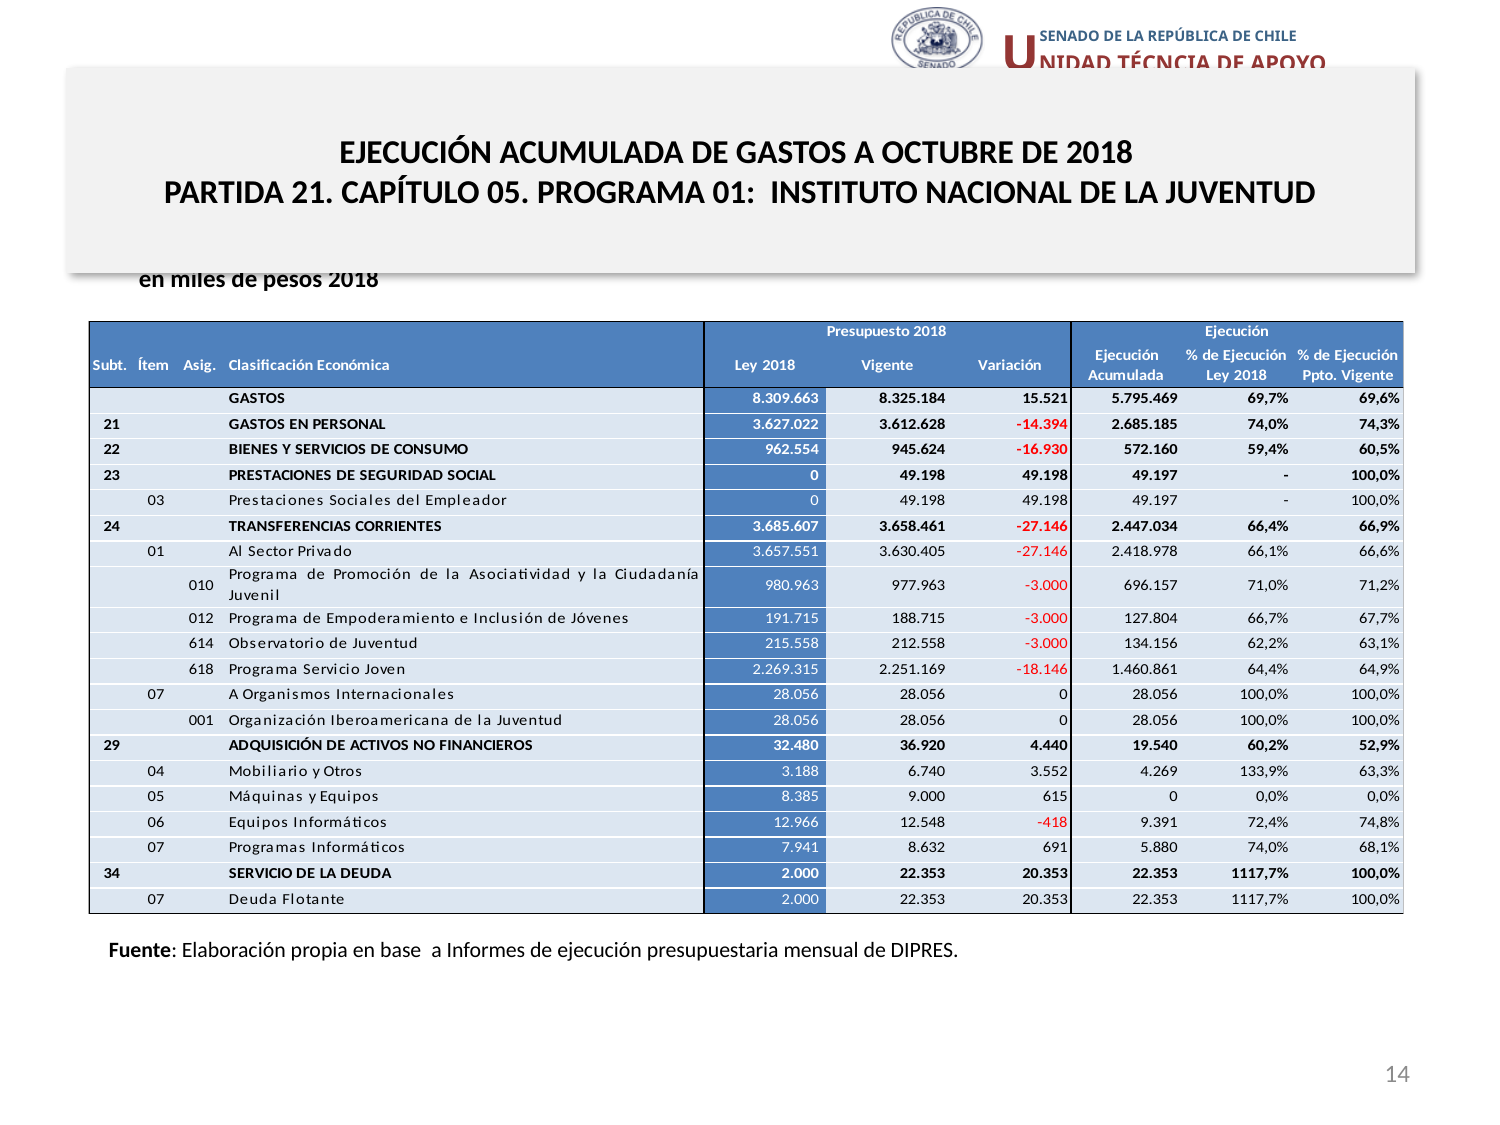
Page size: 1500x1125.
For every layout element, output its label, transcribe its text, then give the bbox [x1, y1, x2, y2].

slide_number 14 [1074, 1042, 1425, 1103]
text_box en miles de pesos 2018 [123, 282, 1414, 307]
picture [88, 320, 1405, 915]
picture [891, 7, 985, 68]
footer Fuente: Elaboración propia en base a Informes de ejecución presupuestaria mensual de DIPRES. [93, 928, 1444, 989]
title EJECUCIÓN ACUMULADA DE GASTOS A OCTUBRE DE 2018 PARTIDA 21. CAPÍTULO 05. PROGRAMA 01: INSTITUTO NACIONAL DE LA JUVENTUD [67, 68, 1415, 273]
